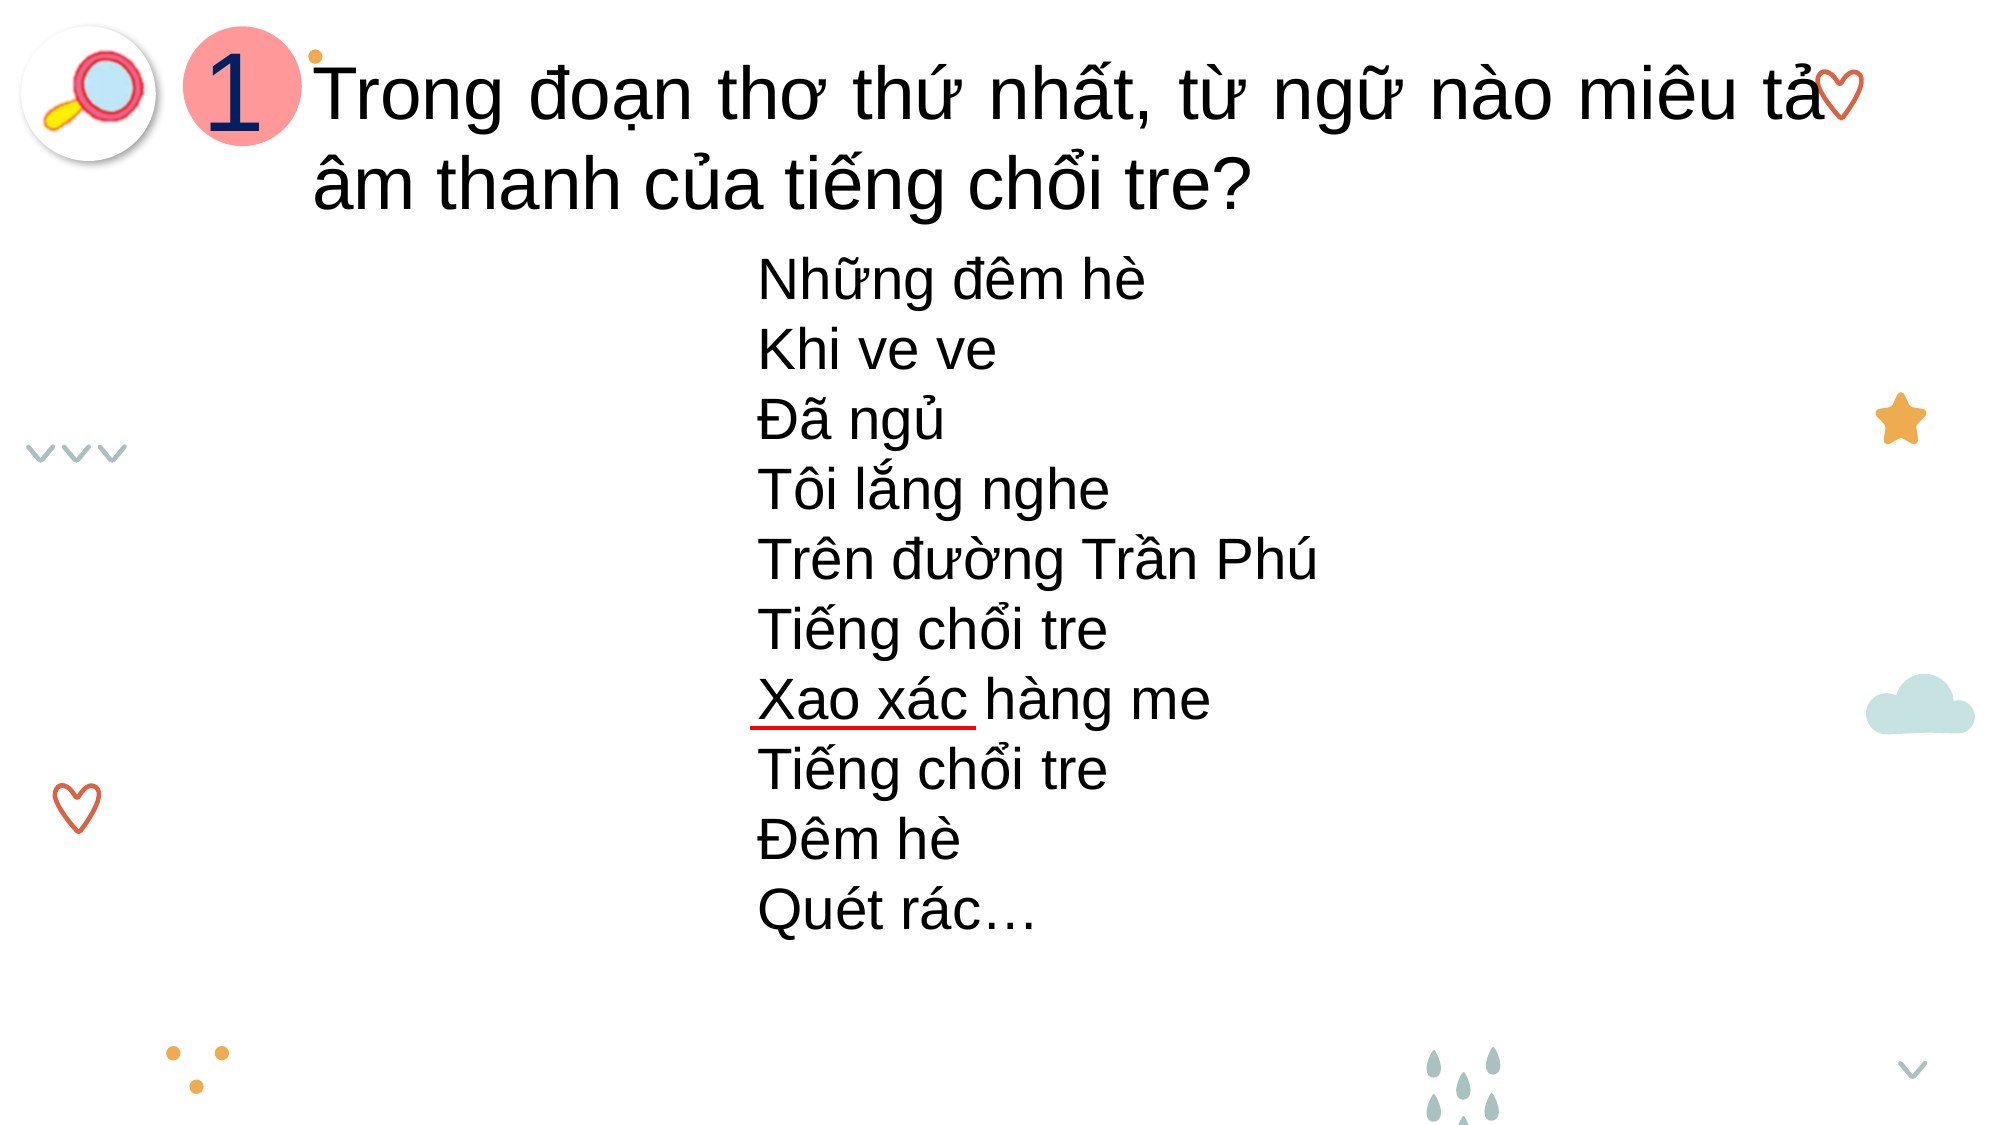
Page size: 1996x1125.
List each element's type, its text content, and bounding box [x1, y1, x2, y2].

text_box Những đêm hè Khi ve ve Đã ngủ Tôi lắng nghe Trên đường Trần Phú Tiếng chổi tre Xao xác hàng me Tiếng chổi tre Đêm hè Quét rác… [742, 246, 1521, 949]
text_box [14, 22, 183, 175]
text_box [182, 26, 1843, 235]
